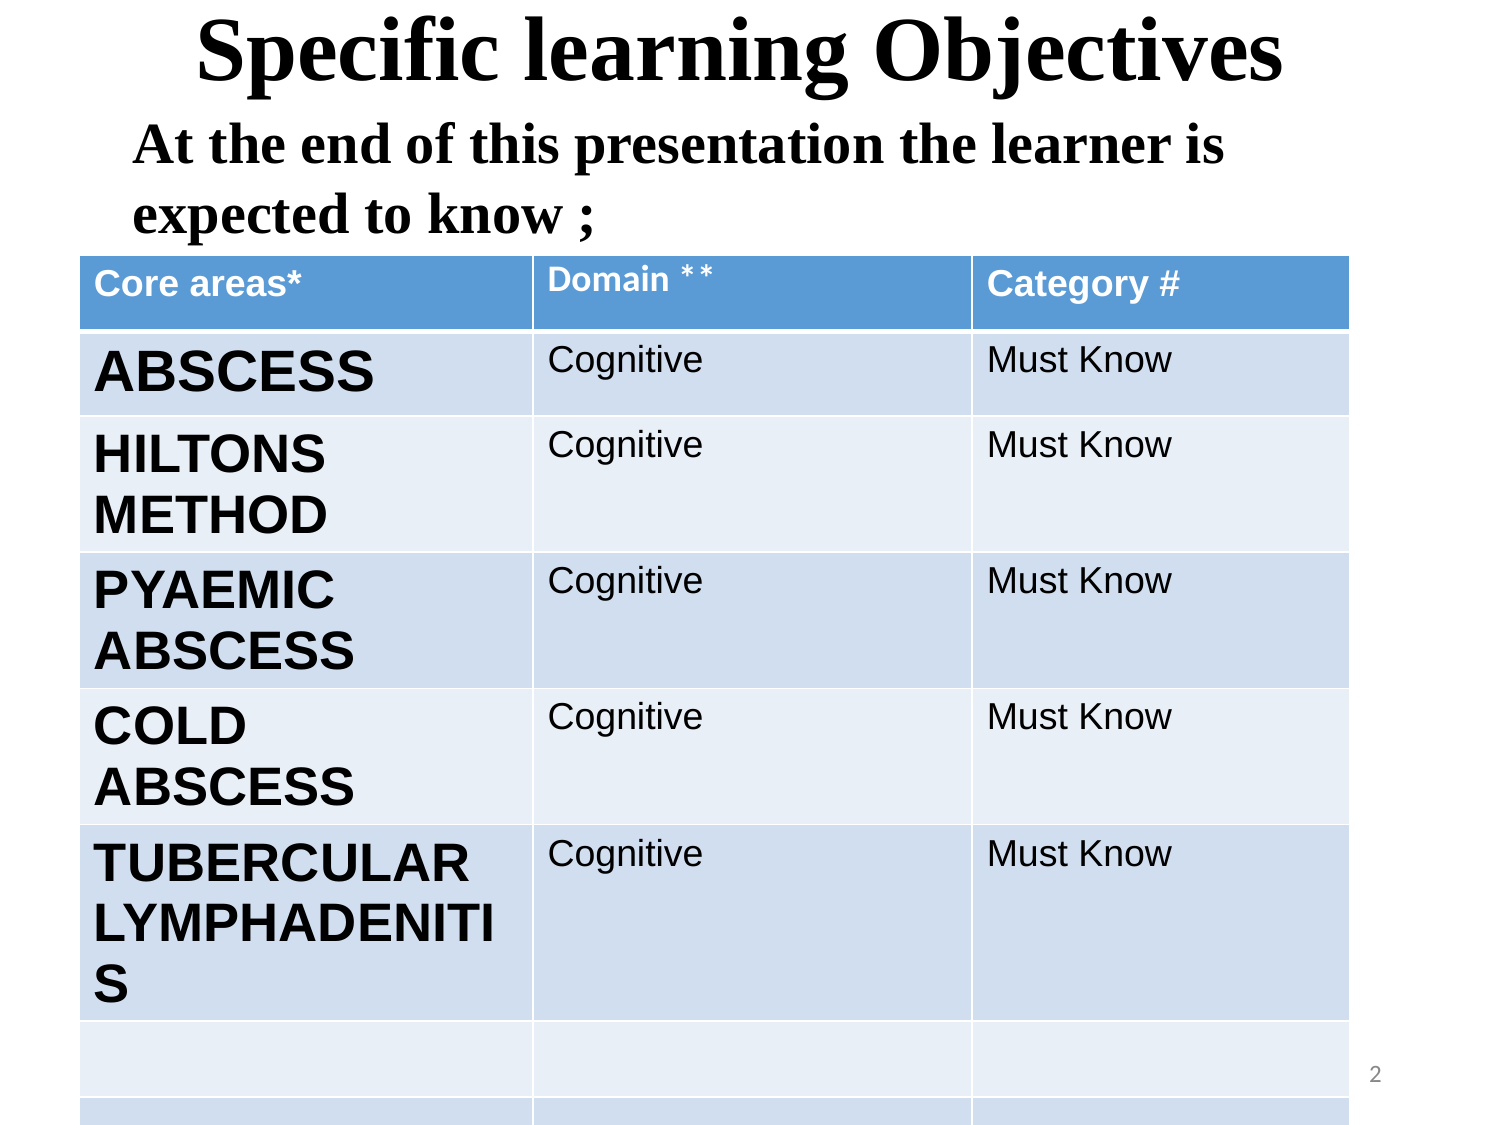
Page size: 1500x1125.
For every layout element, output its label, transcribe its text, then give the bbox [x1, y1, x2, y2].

slide_number 2 [1059, 1042, 1397, 1103]
table_cell COLD ABSCESS [80, 689, 532, 824]
table_cell TUBERCULAR LYMPHADENITIS [80, 825, 532, 1020]
table_header Core areas* [80, 256, 532, 329]
table_cell Must Know [973, 689, 1349, 824]
table_cell Cognitive [534, 689, 971, 824]
table_cell [973, 1098, 1349, 1125]
table_cell Must Know [973, 825, 1349, 1020]
title Specific learning Objectives [180, 0, 1320, 97]
table_cell Must Know [973, 334, 1349, 415]
table_cell [534, 1022, 971, 1096]
table_cell Must Know [973, 553, 1349, 688]
table_cell Cognitive [534, 334, 971, 415]
text_box At the end of this presentation the learner is expected to know ; [117, 97, 1324, 184]
table_cell [80, 1098, 532, 1125]
table_cell PYAEMIC ABSCESS [80, 553, 532, 688]
table_header Domain ** [534, 256, 971, 329]
table_cell [80, 1022, 532, 1096]
table_cell Cognitive [534, 553, 971, 688]
table_cell [973, 1022, 1349, 1096]
table_cell ABSCESS [80, 334, 532, 415]
table_cell HILTONS METHOD [80, 417, 532, 551]
table_cell Must Know [973, 417, 1349, 551]
table_cell [534, 1098, 971, 1125]
table_header Category # [973, 256, 1349, 329]
table_cell Cognitive [534, 825, 971, 1020]
table_cell Cognitive [534, 417, 971, 551]
